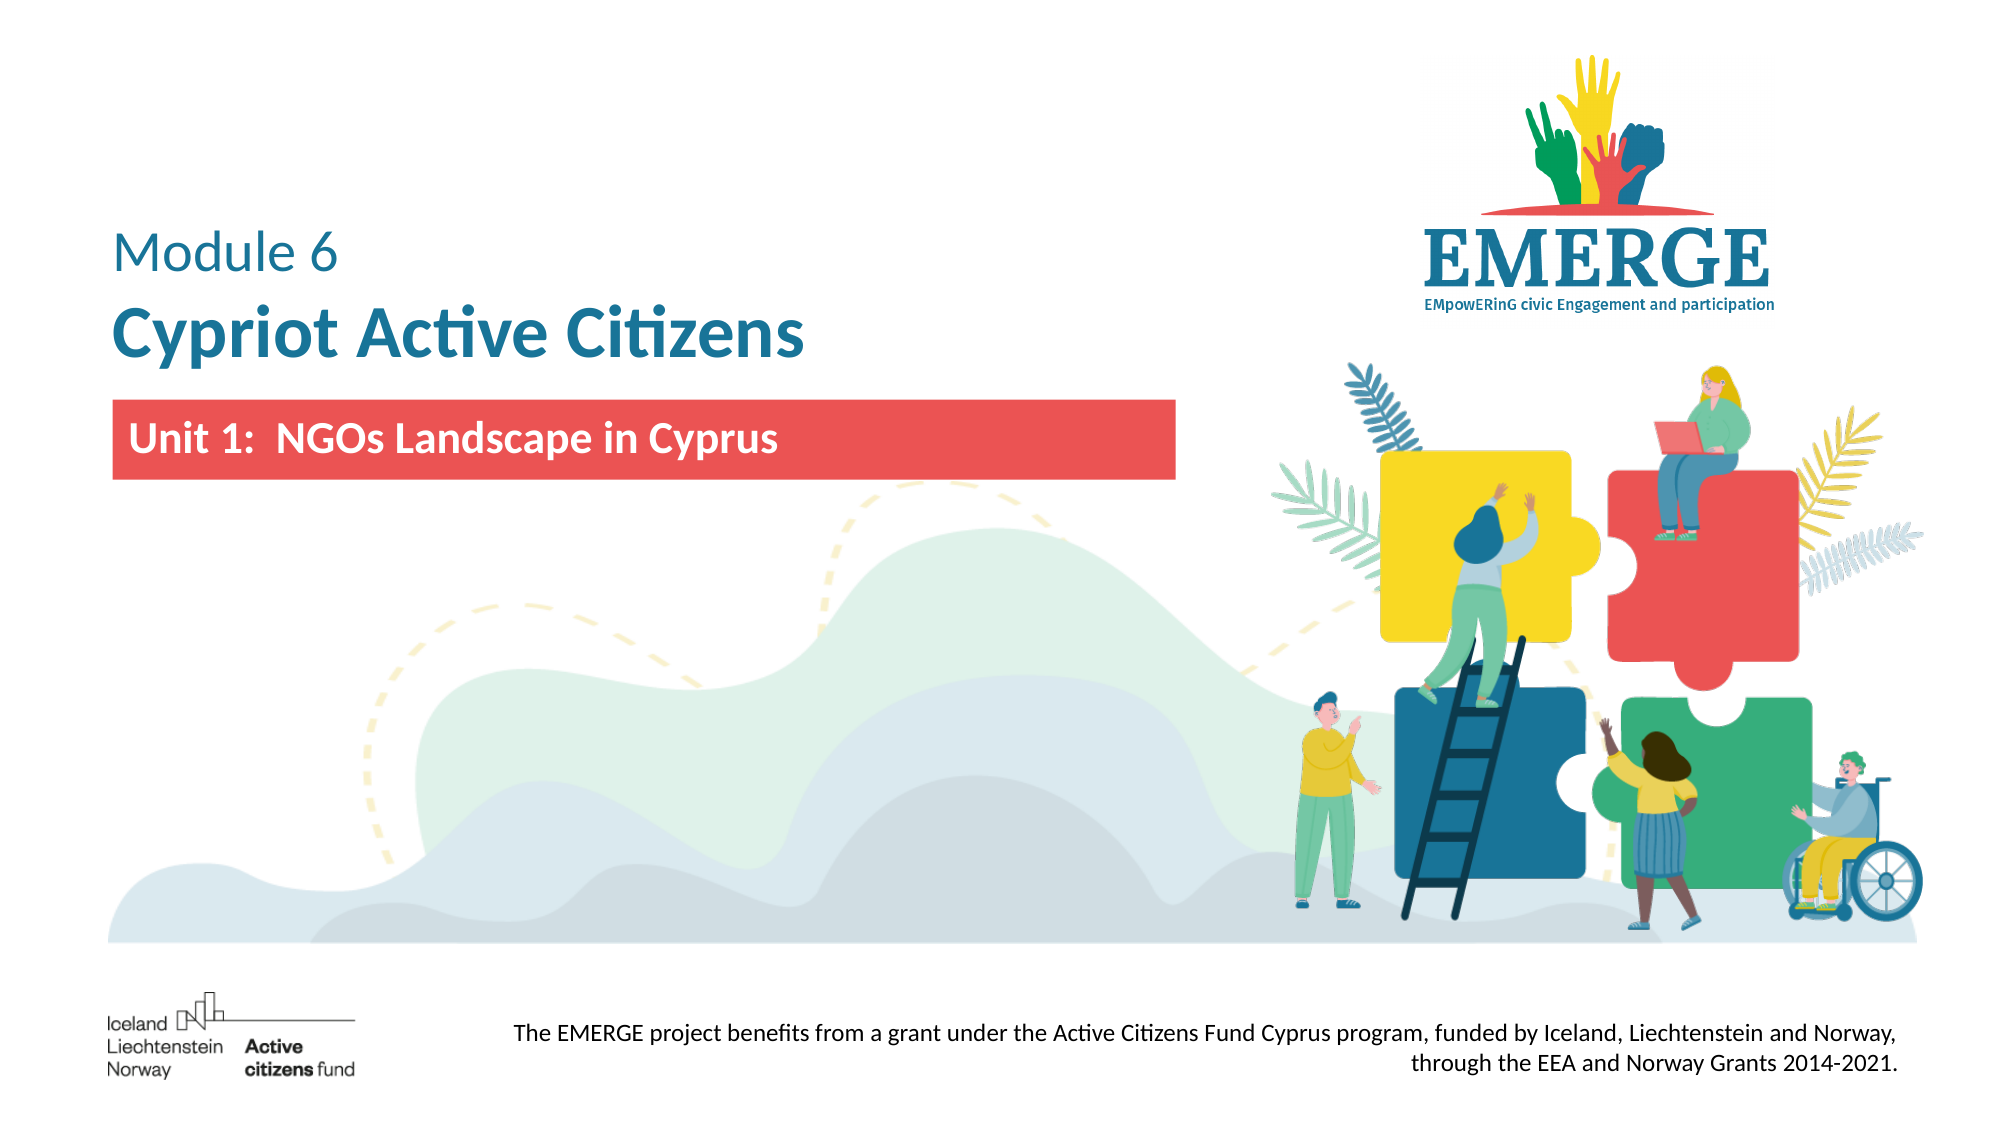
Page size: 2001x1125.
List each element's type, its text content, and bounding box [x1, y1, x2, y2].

title Module 6 Cypriot Active Citizens [112, 213, 1198, 376]
picture [108, 992, 356, 1080]
text_box [112, 399, 1176, 480]
subtitle Unit 1: NGOs Landscape in Cyprus [128, 414, 1008, 469]
picture [108, 55, 1924, 944]
